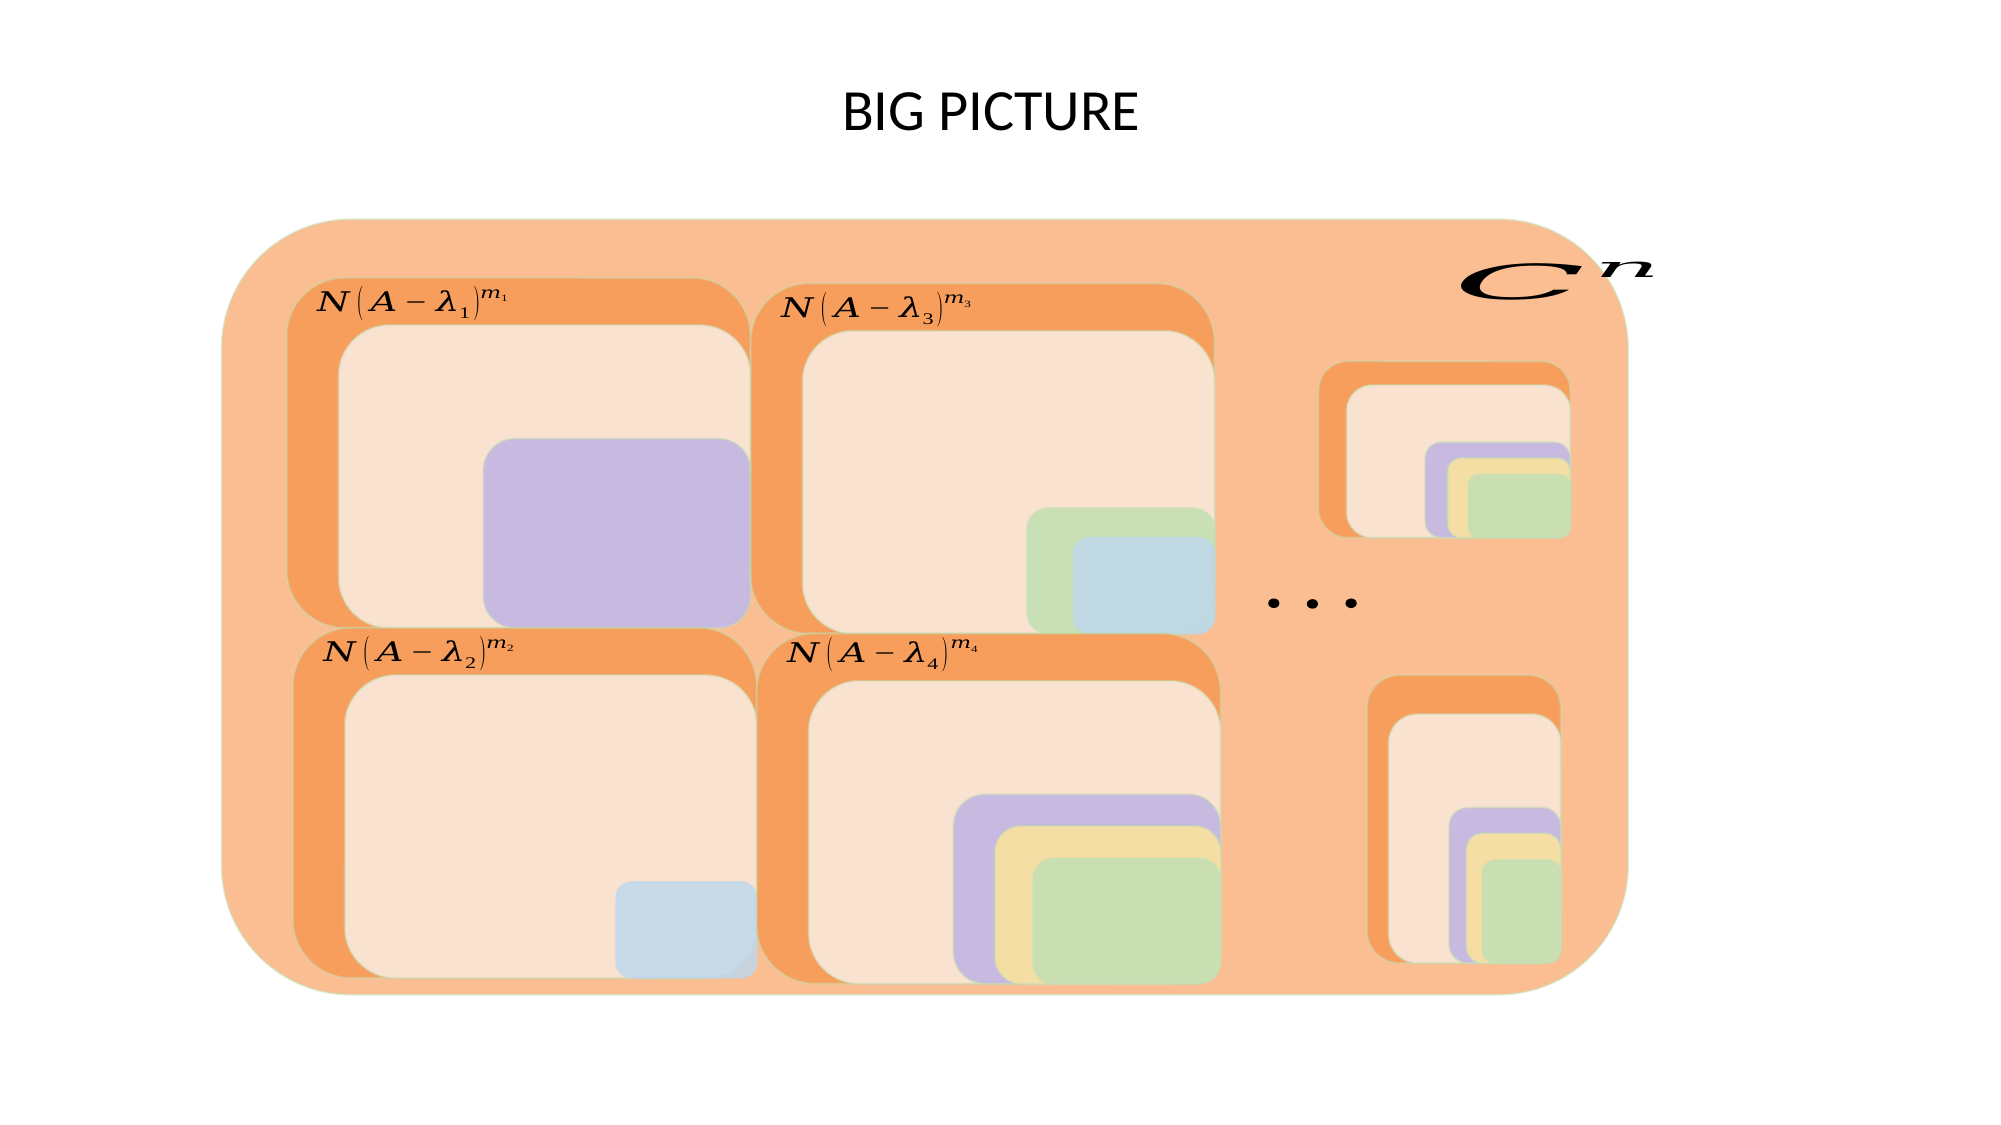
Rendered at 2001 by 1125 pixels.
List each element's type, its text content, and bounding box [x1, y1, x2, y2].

text_box BIG PICTURE [827, 64, 1156, 150]
text_box [220, 218, 1630, 996]
text_box [1345, 384, 1572, 539]
text_box [755, 632, 1222, 985]
text_box [1268, 598, 1280, 609]
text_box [286, 277, 751, 629]
text_box [1481, 858, 1562, 965]
text_box [1072, 536, 1216, 635]
text_box [1365, 674, 1562, 965]
text_box [1025, 507, 1216, 632]
text_box [1387, 713, 1562, 965]
text_box [952, 793, 1222, 985]
text_box [993, 824, 1222, 985]
text_box [1345, 598, 1357, 609]
text_box [1031, 857, 1222, 985]
text_box [1448, 806, 1562, 965]
text_box [291, 629, 757, 980]
text_box [1446, 457, 1572, 539]
text_box [614, 880, 758, 980]
text_box [807, 679, 1222, 985]
text_box [1467, 473, 1572, 539]
text_box [751, 282, 1216, 634]
text_box [1306, 599, 1319, 609]
text_box [1424, 441, 1572, 539]
text_box [1317, 360, 1572, 539]
text_box [801, 329, 1216, 632]
text_box [343, 674, 755, 980]
text_box [1465, 832, 1562, 965]
